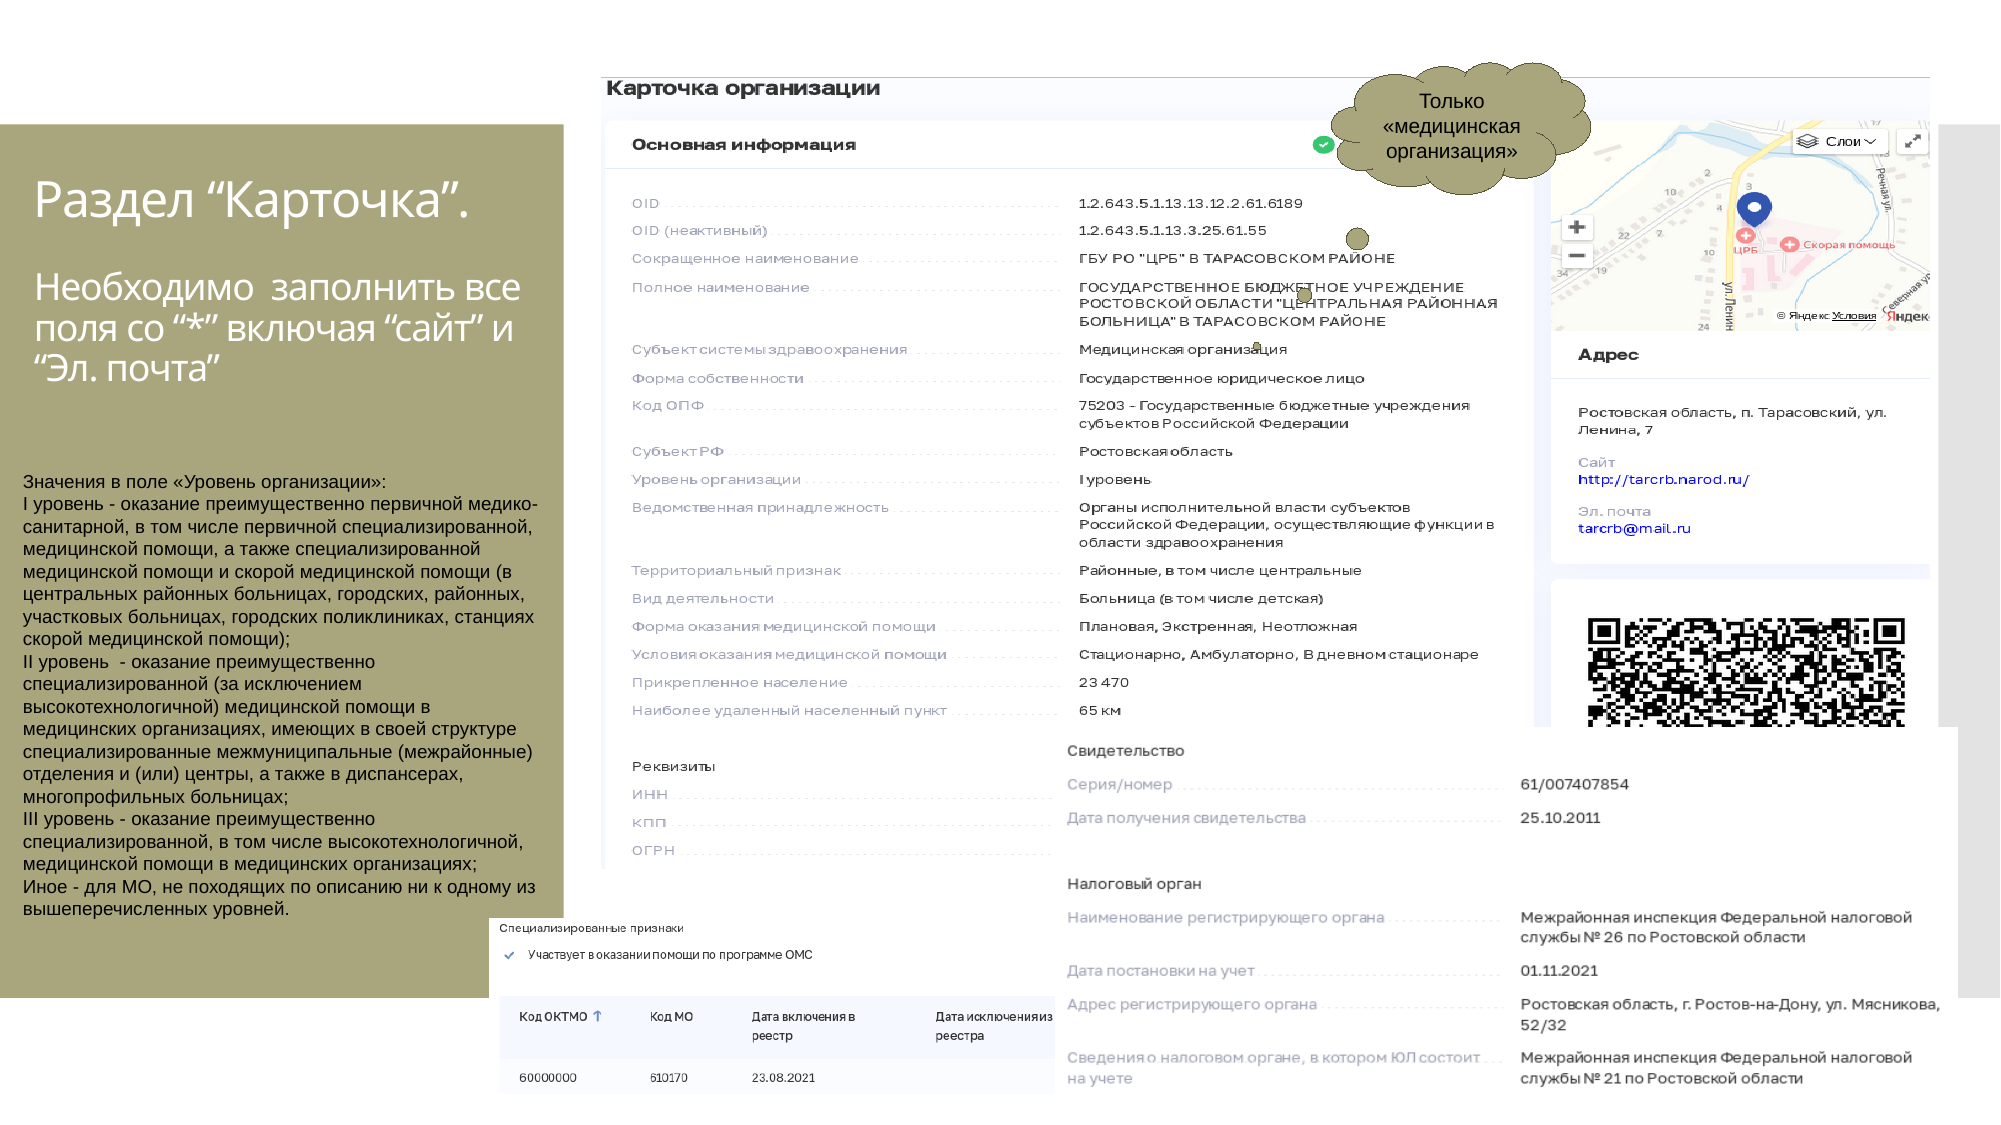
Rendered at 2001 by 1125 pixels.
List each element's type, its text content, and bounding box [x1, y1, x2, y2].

text_box Раздел “Карточка”. Необходимо заполнить все поля со “*” включая “сайт” и “Эл. почта” [18, 146, 541, 417]
text_box Значения в поле «Уровень организации»: I уровень - оказание преимущественно первичной медико-санитарной, в том числе первичной специализированной, медицинской помощи, а также специализированной медицинской помощи и скорой медицинской помощи (в центральных районных больницах, городских, районных, участковых больницах, городских поликлиниках, станциях скорой медицинской помощи); II уровень - оказание преимущественно специализированной (за исключением высокотехнологичной) медицинской помощи в медицинских организациях, имеющих в своей структуре специализированные межмуниципальные (межрайонные) отделения и (или) центры, а также в диспансерах, многопрофильных больницах; III уровень - оказание преимущественно специализированной, в том числе высокотехнологичной, медицинской помощи в медицинских организациях; Иное - для МО, не походящих по описанию ни к одному из вышеперечисленных уровней. [8, 461, 557, 966]
text_box Только «медицинская организация» [1416, 62, 1561, 77]
picture [488, 77, 1958, 1094]
